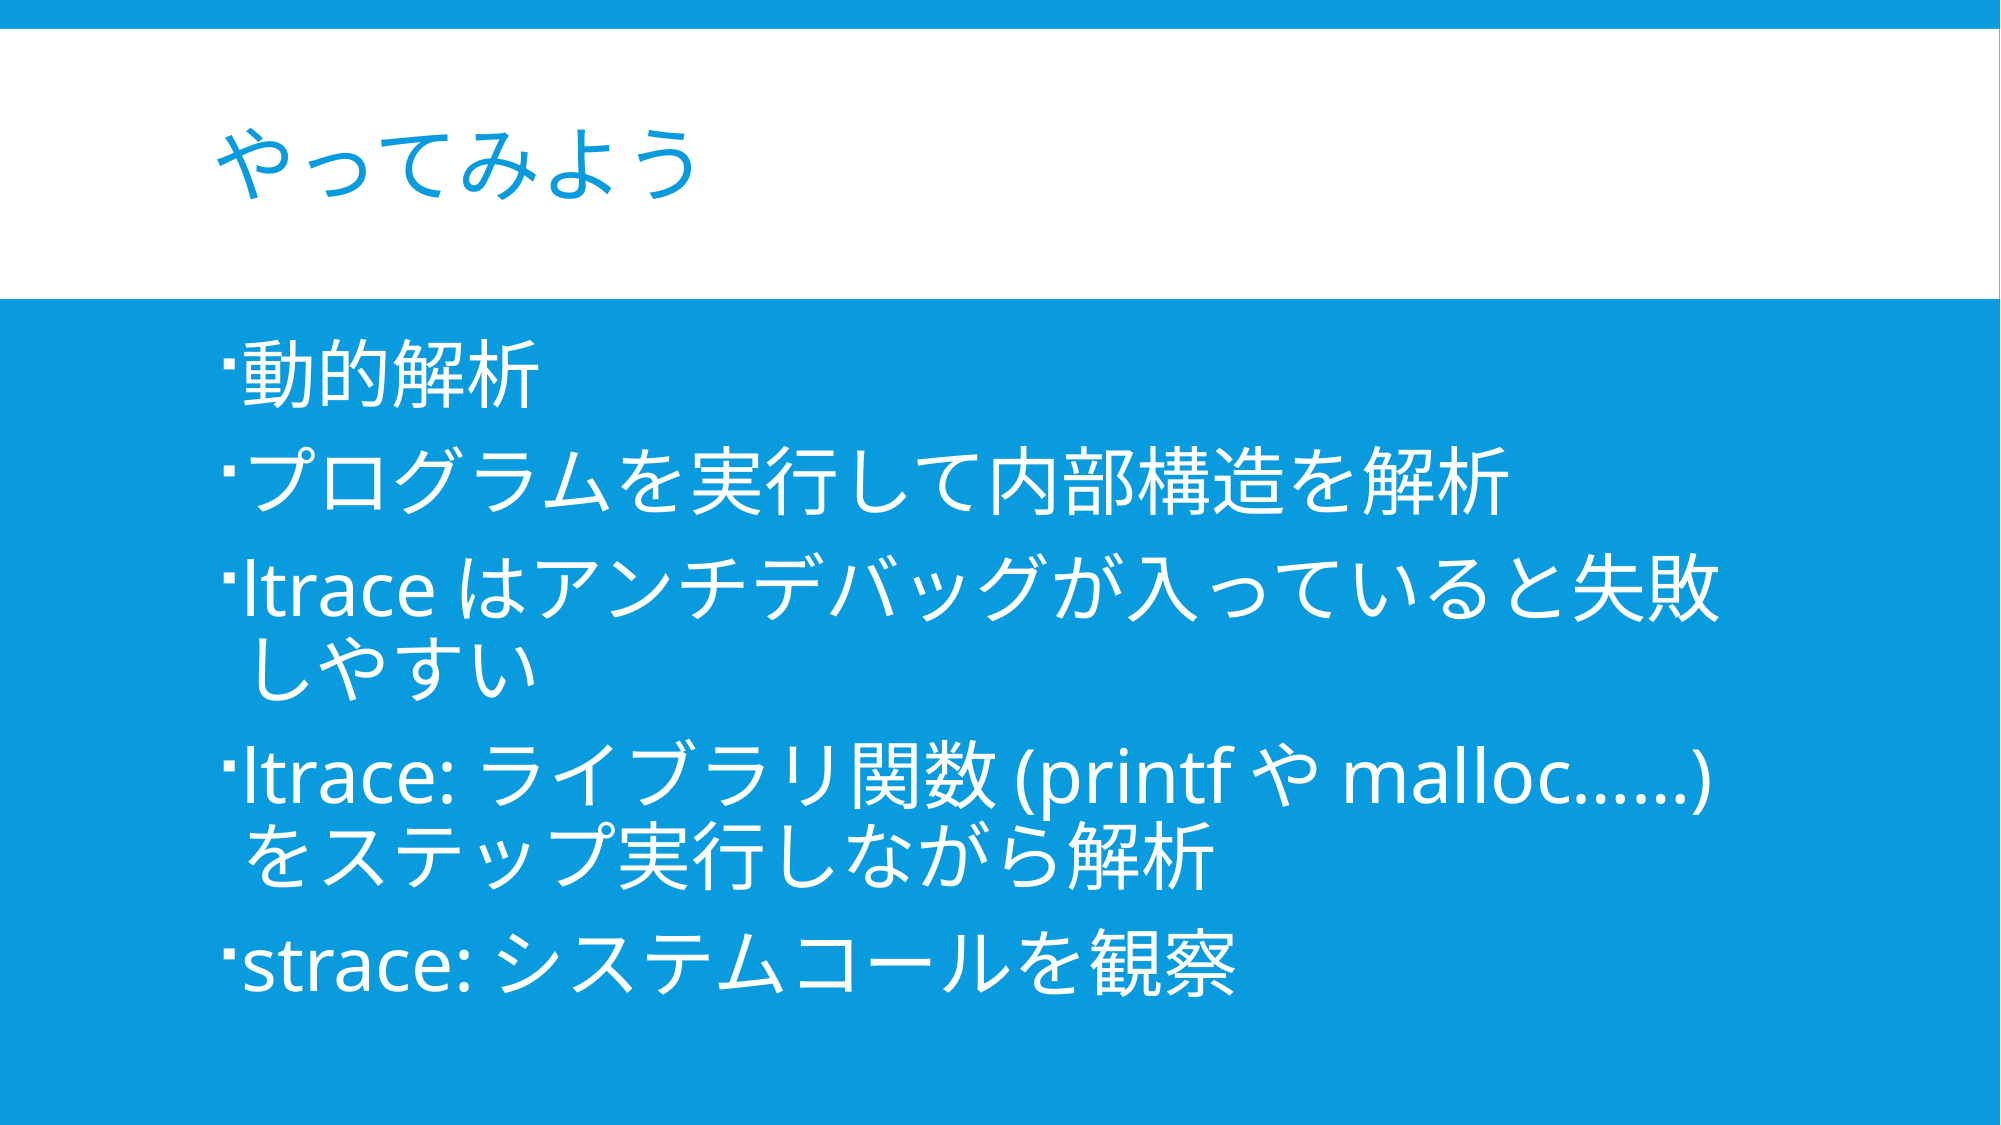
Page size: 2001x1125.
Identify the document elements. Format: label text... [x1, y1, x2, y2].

list 動的解析 プログラムを実行して内部構造を解析 ltraceはアンチデバッグが入っていると失敗しやすい ltrace:ライブラリ関数(printfやmalloc……)をステップ実行しながら解析 strace:システムコールを観察 [197, 329, 1803, 1020]
title やってみよう [197, 46, 1803, 295]
